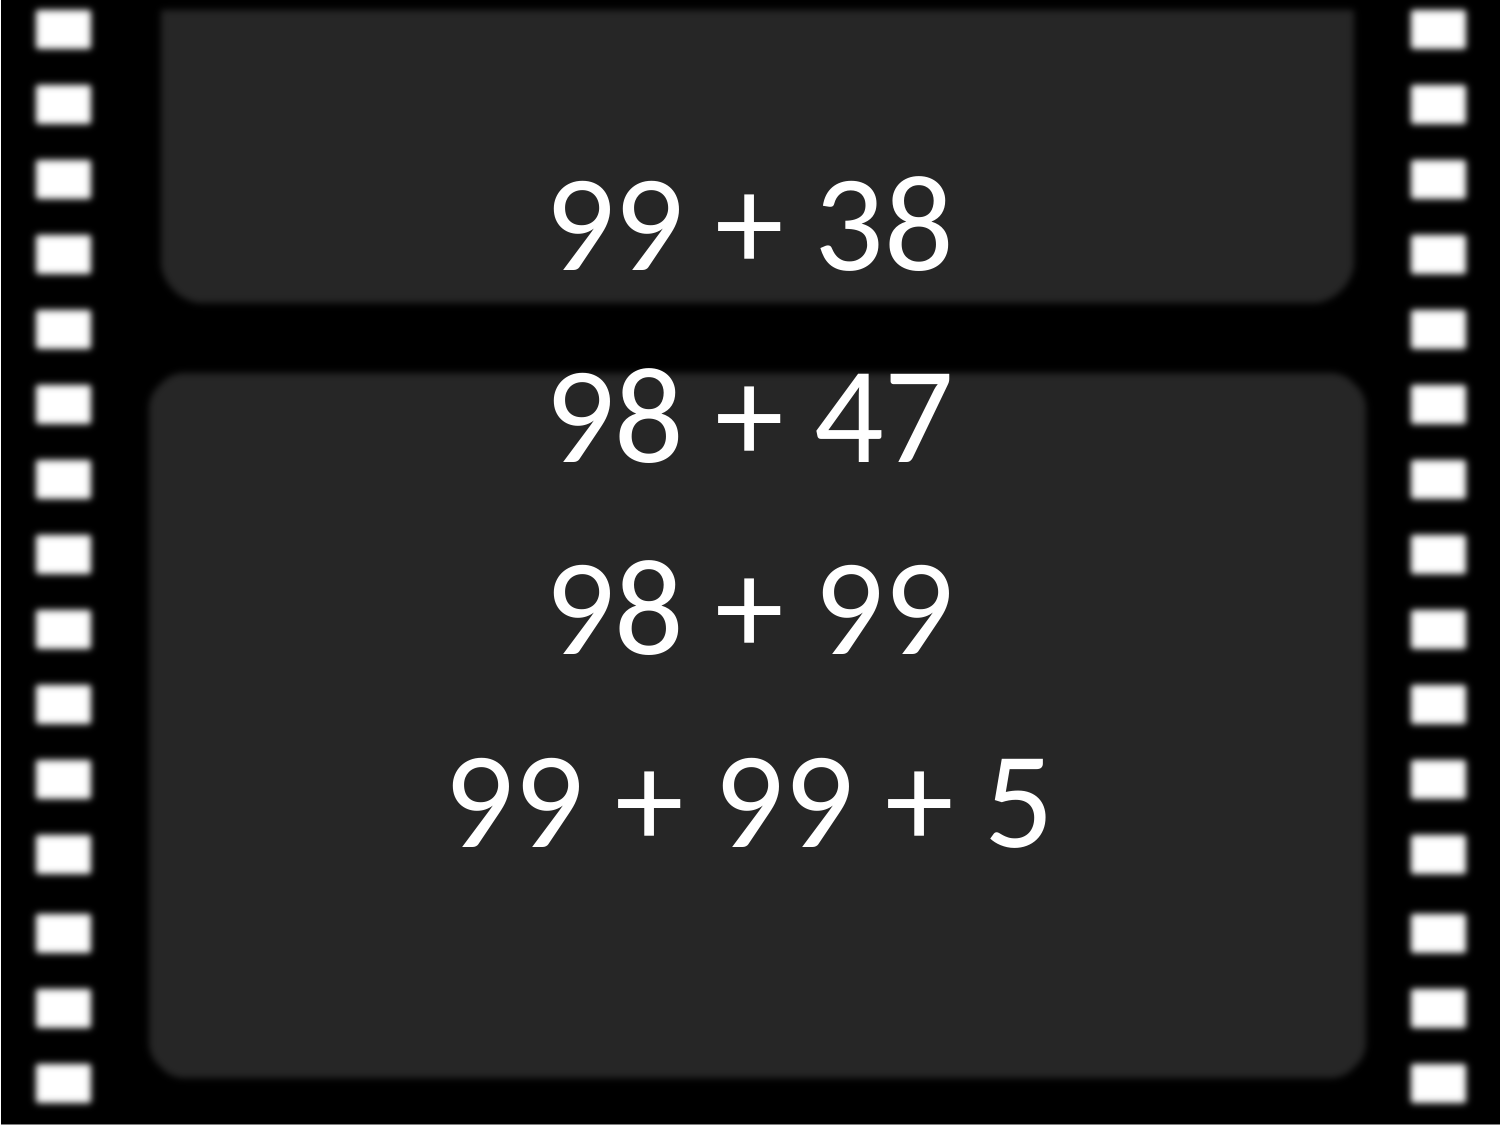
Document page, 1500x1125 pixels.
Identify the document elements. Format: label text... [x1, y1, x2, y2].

list 99 + 38 98 + 47 98 + 99 99 + 99 + 5 [75, 125, 1425, 1005]
picture [0, 0, 1500, 1125]
